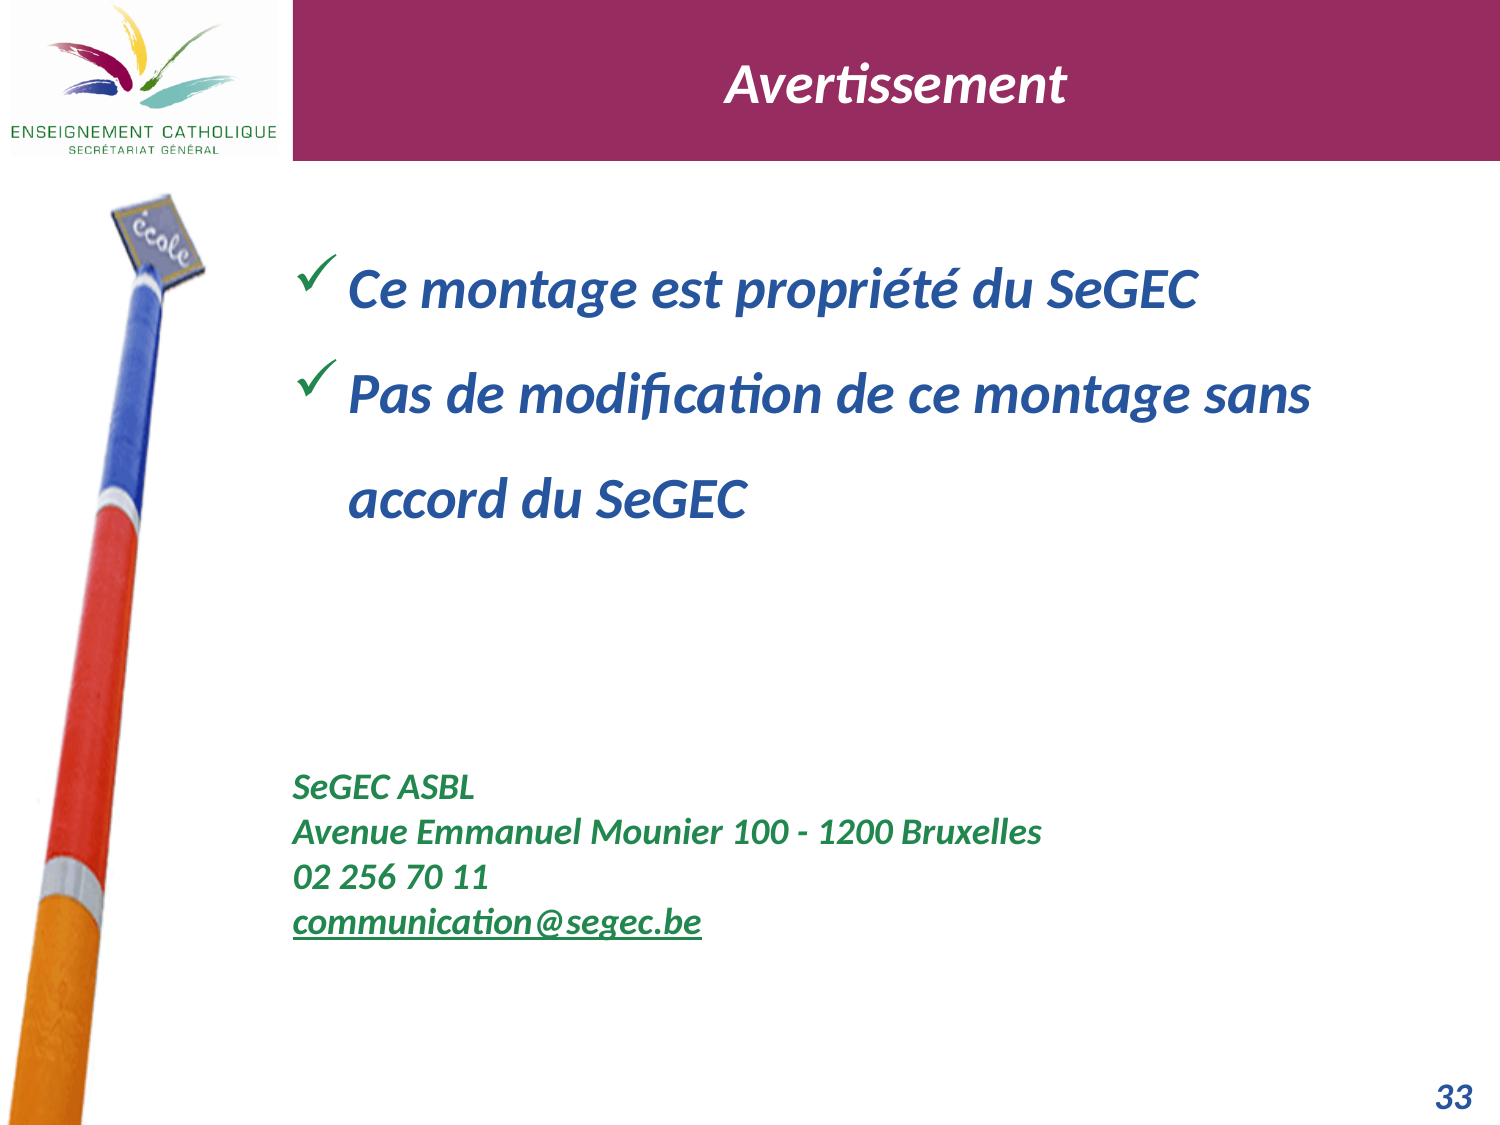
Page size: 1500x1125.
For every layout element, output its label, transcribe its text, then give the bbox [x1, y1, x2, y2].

text_box Avertissement [291, 0, 1500, 163]
subtitle Ce montage est propriété du SeGEC Pas de modification de ce montage sans accord du SeGEC SeGEC ASBL Avenue Emmanuel Mounier 100 - 1200 Bruxelles 02 256 70 11 communication@segec.be [277, 208, 1459, 1041]
picture [0, 163, 218, 1125]
picture [11, 0, 278, 156]
